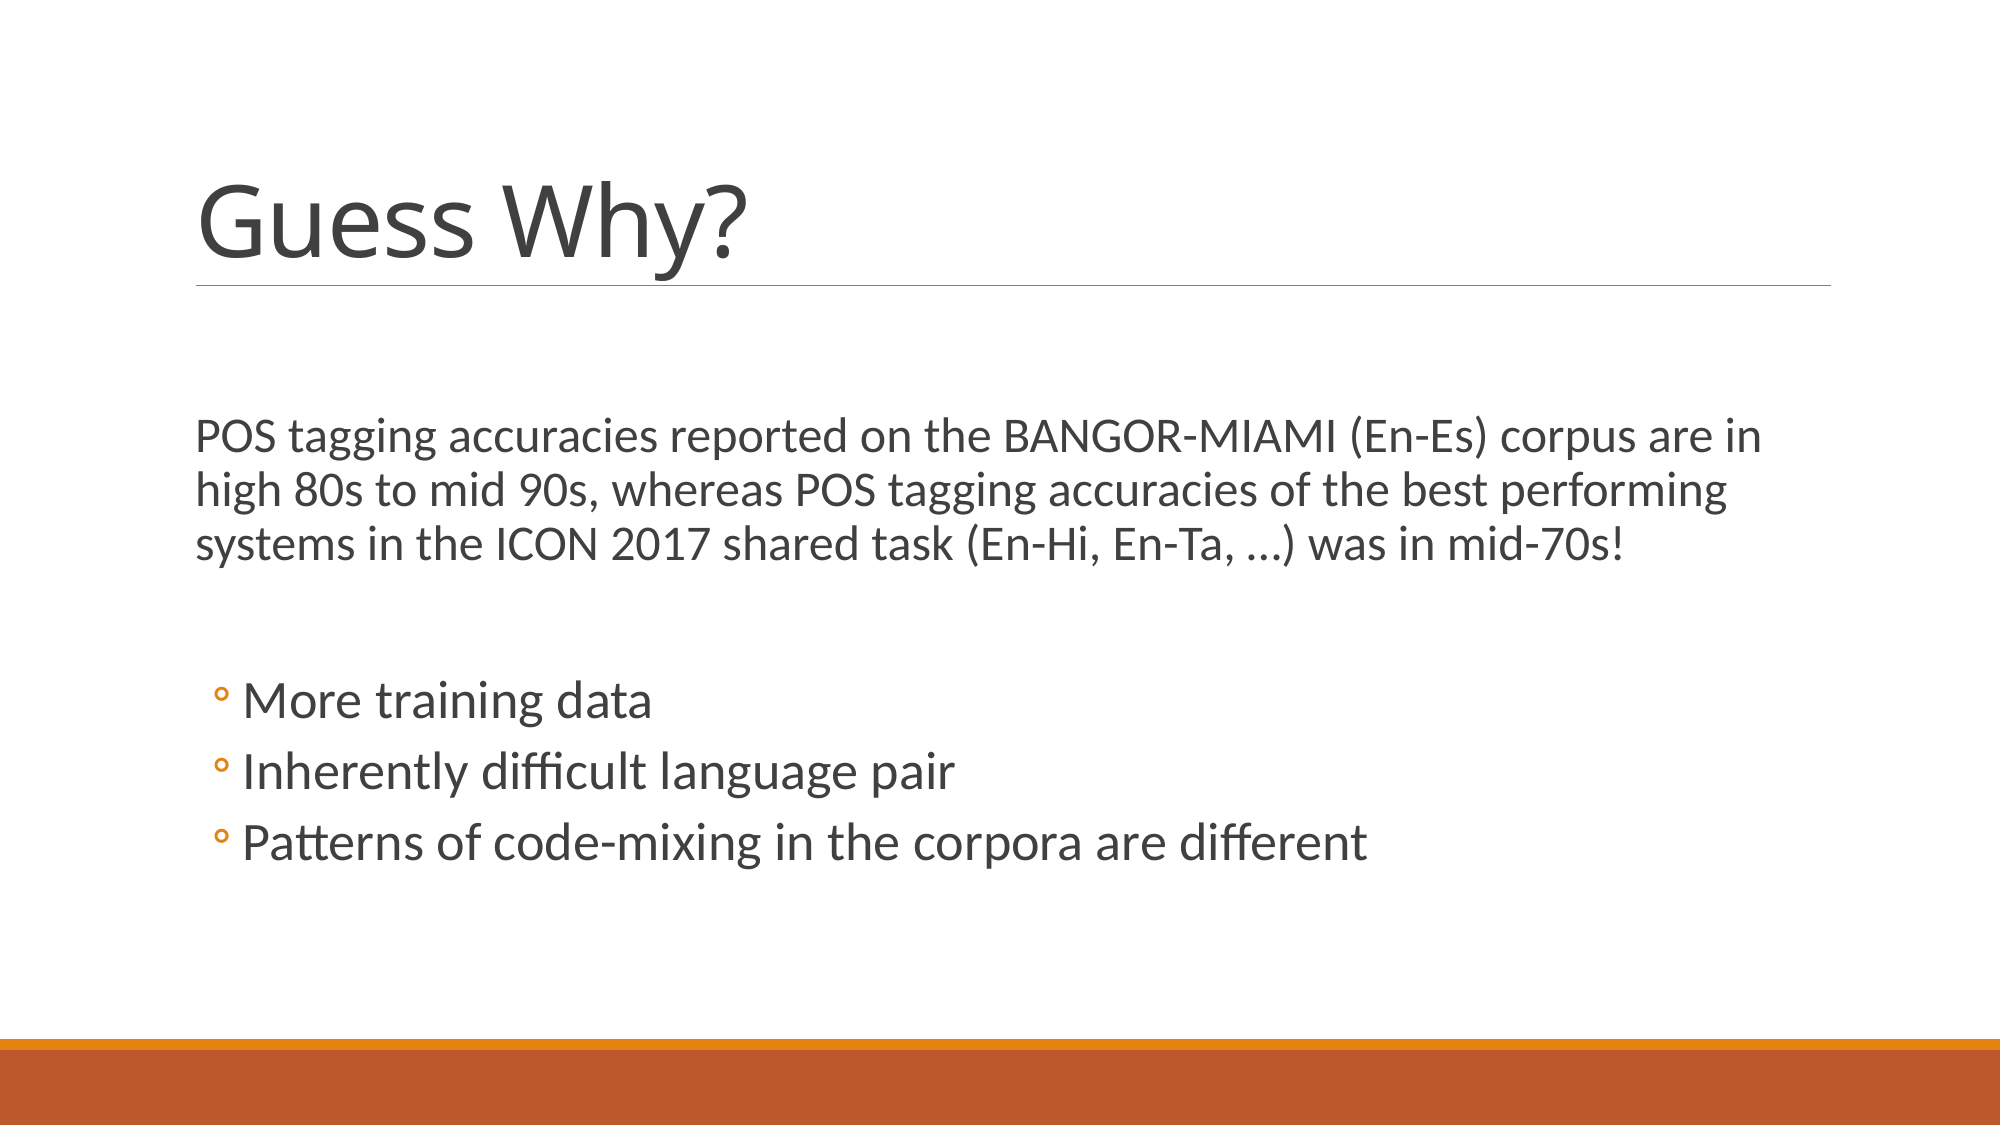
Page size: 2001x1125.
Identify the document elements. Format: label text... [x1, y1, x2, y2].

title Guess Why? [180, 47, 1830, 285]
list POS tagging accuracies reported on the BANGOR-MIAMI (En-Es) corpus are in high 80s to mid 90s, whereas POS tagging accuracies of the best performing systems in the ICON 2017 shared task (En-Hi, En-Ta, …) was in mid-70s! More training data Inherently difficult language pair Patterns of code-mixing in the corpora are different [180, 302, 1830, 963]
